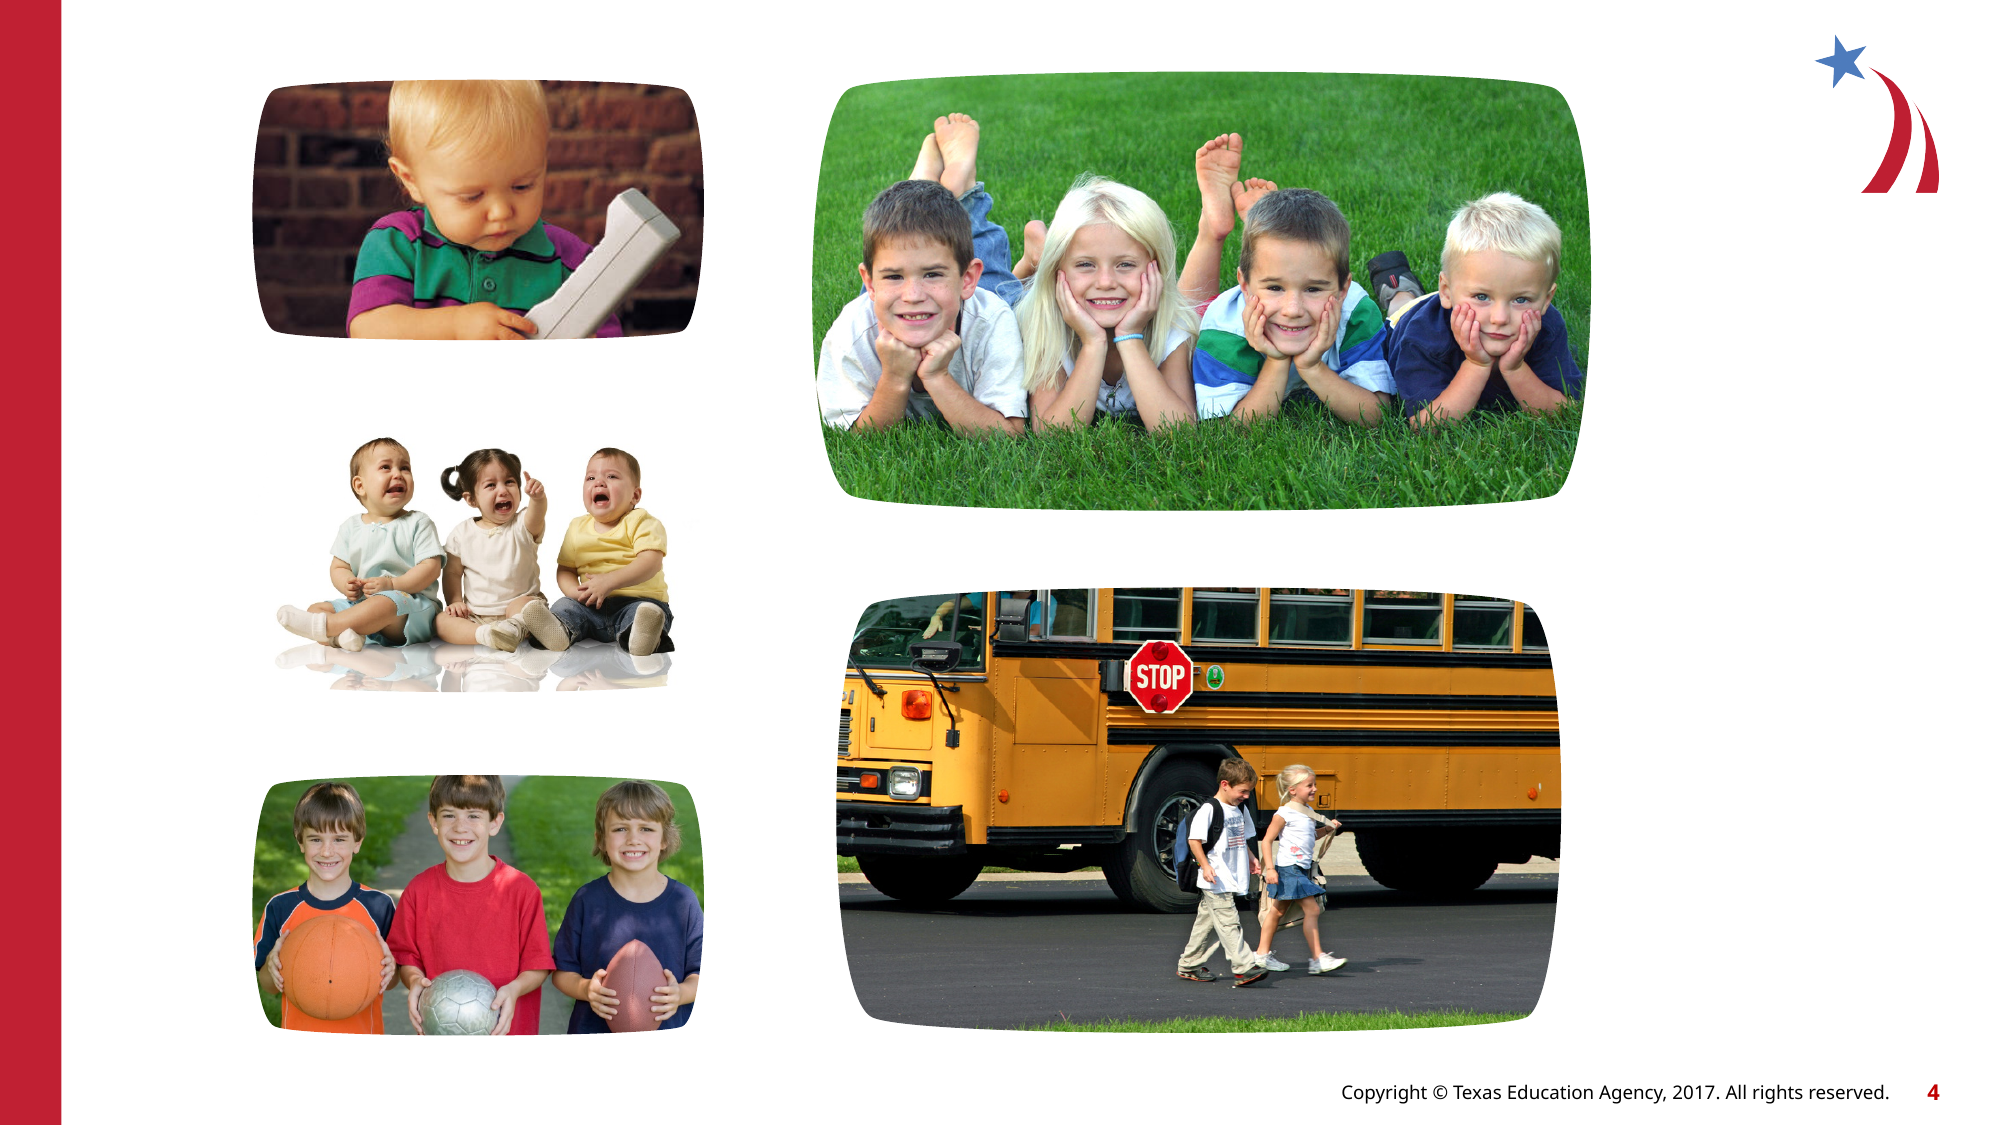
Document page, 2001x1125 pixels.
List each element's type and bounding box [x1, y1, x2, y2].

picture [252, 775, 704, 1036]
picture [1814, 34, 1939, 193]
picture [252, 431, 704, 693]
picture [252, 79, 704, 341]
picture [836, 587, 1562, 1033]
picture [812, 71, 1592, 511]
